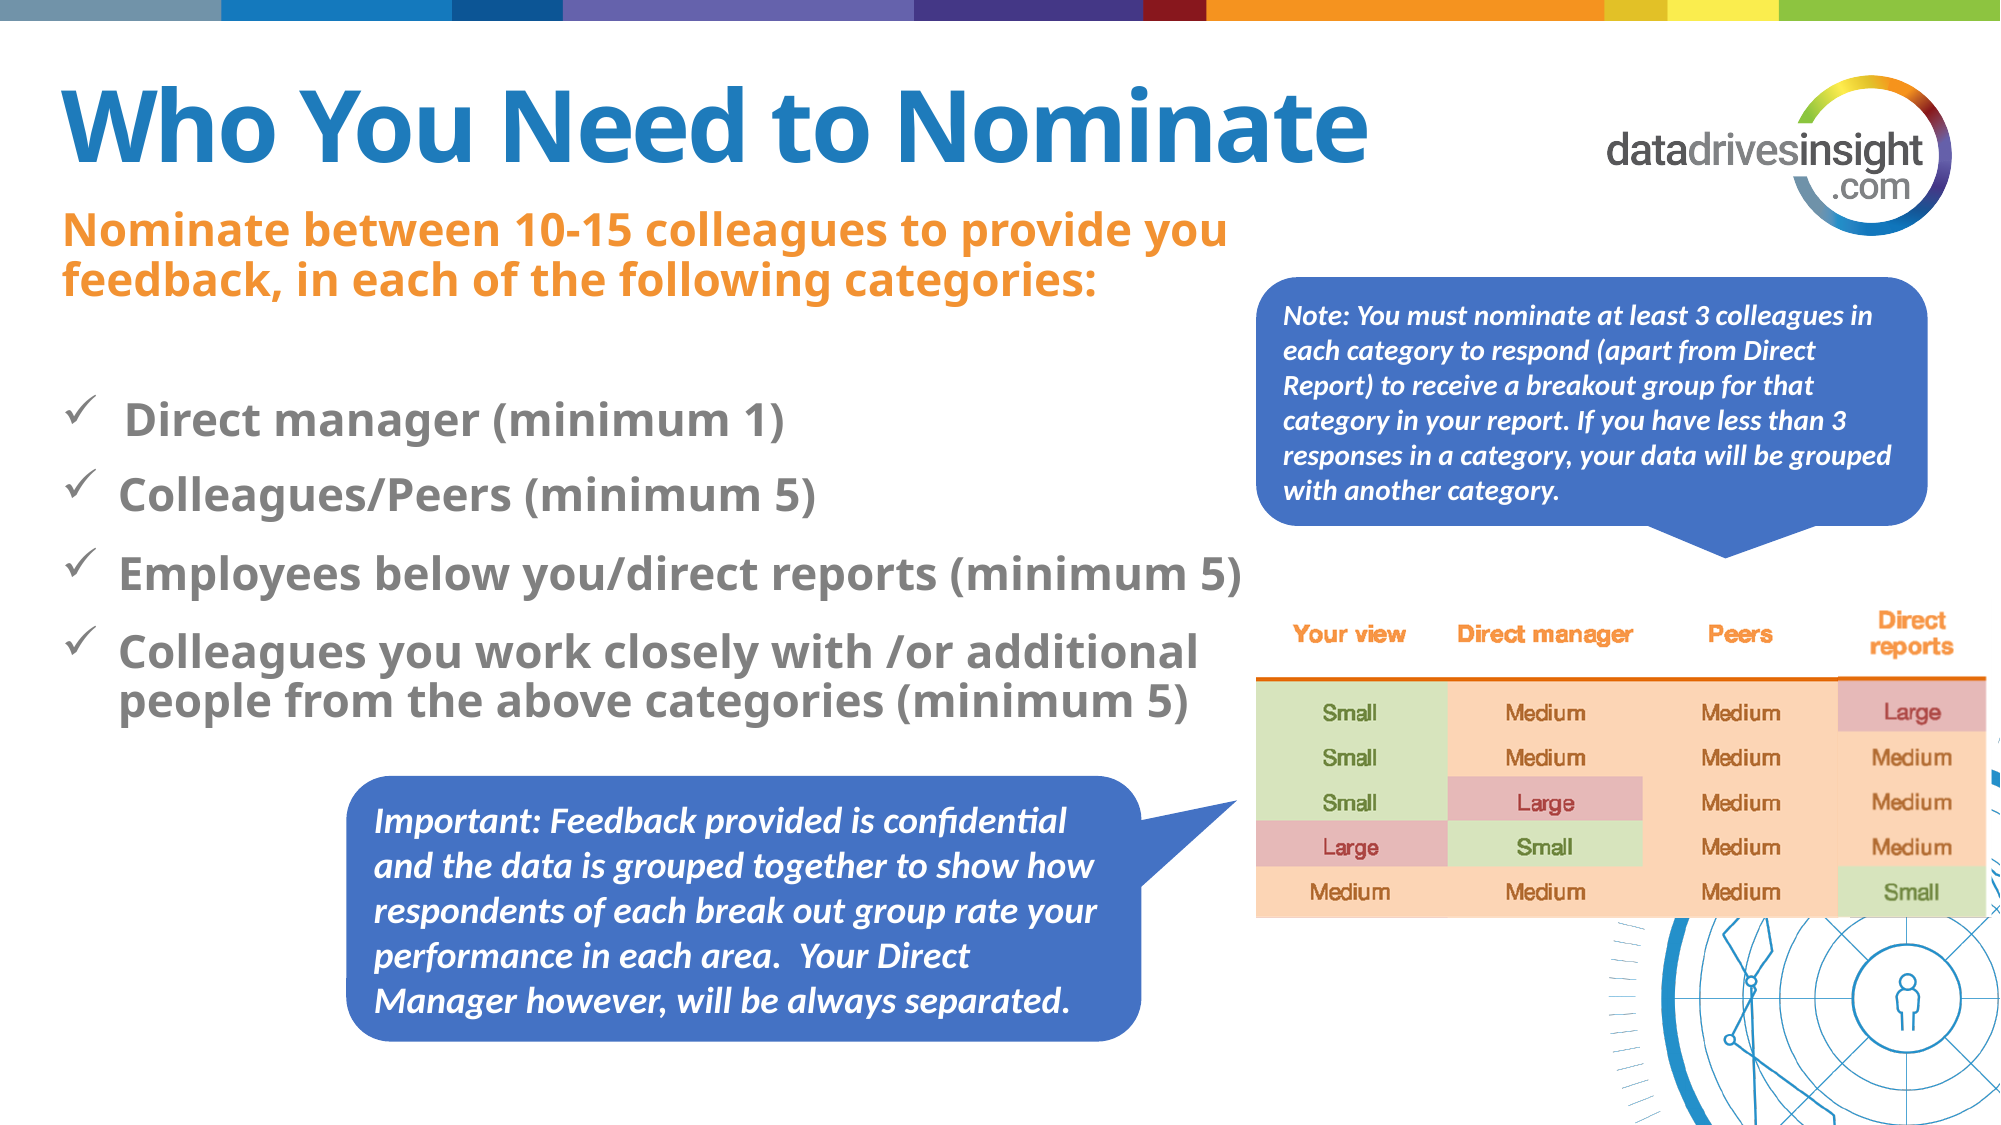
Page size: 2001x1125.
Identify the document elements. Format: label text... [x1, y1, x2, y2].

text_box Who You Need to Nominate [46, 64, 1472, 276]
picture [1607, 75, 1952, 236]
list Nominate between 10-15 colleagues to provide you feedback, in each of the following categories: Direct manager (minimum 1) Colleagues/Peers (minimum 5) Employees below you/direct reports (minimum 5) Colleagues you work closely with /or additional people from the above categories (minimum 5) [46, 199, 1291, 754]
picture [0, 0, 2000, 21]
text_box Important: Feedback provided is confidential and the data is grouped together to show how respondents of each break out group rate your performance in each area. Your Direct Manager however, will be always separated. [345, 774, 1241, 1043]
text_box Note: You must nominate at least 3 colleagues in each category to respond (apart from Direct Report) to receive a breakout group for that category in your report. If you have less than 3 responses in a category, your data will be grouped with another category. [1255, 276, 1929, 560]
picture [1256, 582, 2000, 1125]
